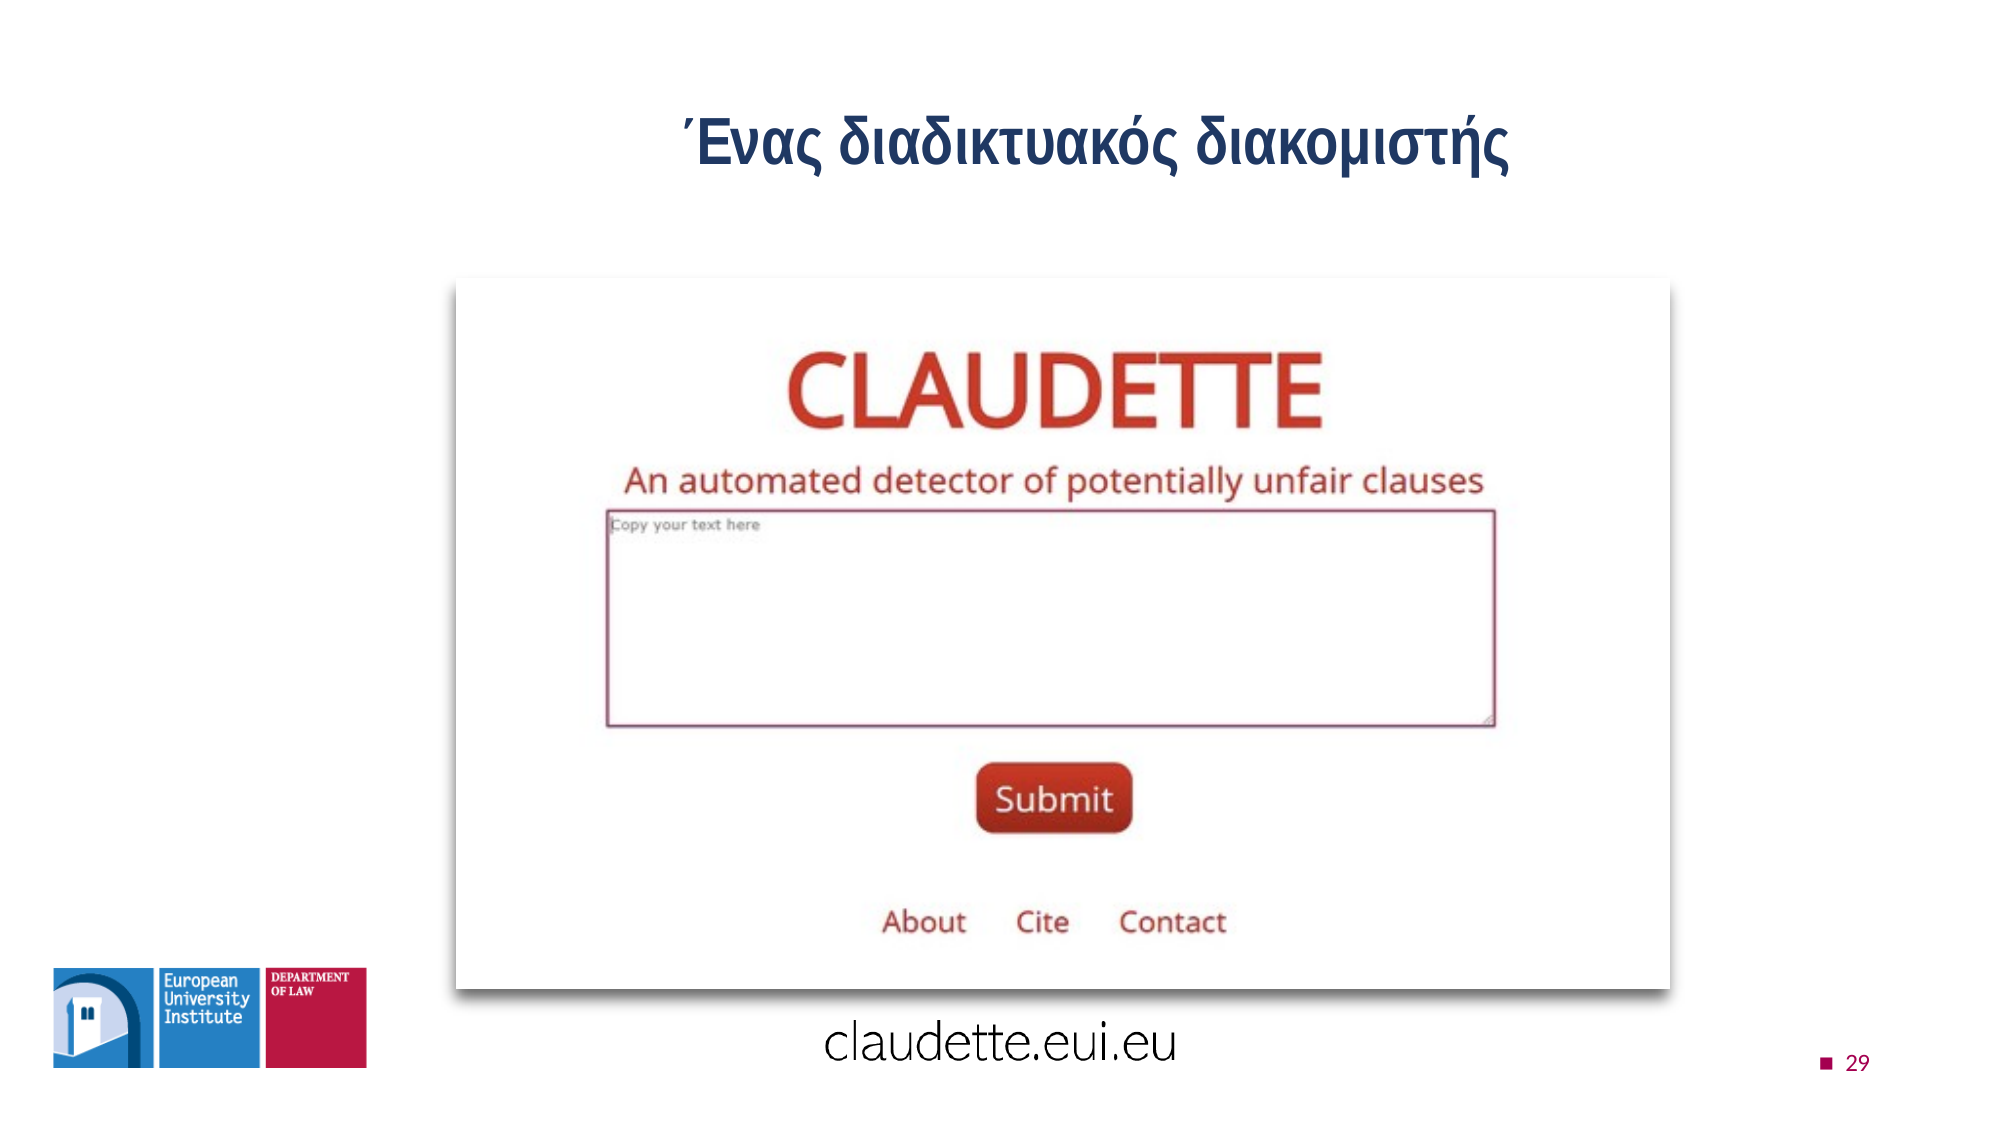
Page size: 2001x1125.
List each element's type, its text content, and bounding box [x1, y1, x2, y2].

slide_number ■ 29 [1816, 1046, 1880, 1125]
title Ένας διαδικτυακός διακομιστής [423, 29, 1577, 268]
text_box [53, 269, 1690, 1101]
